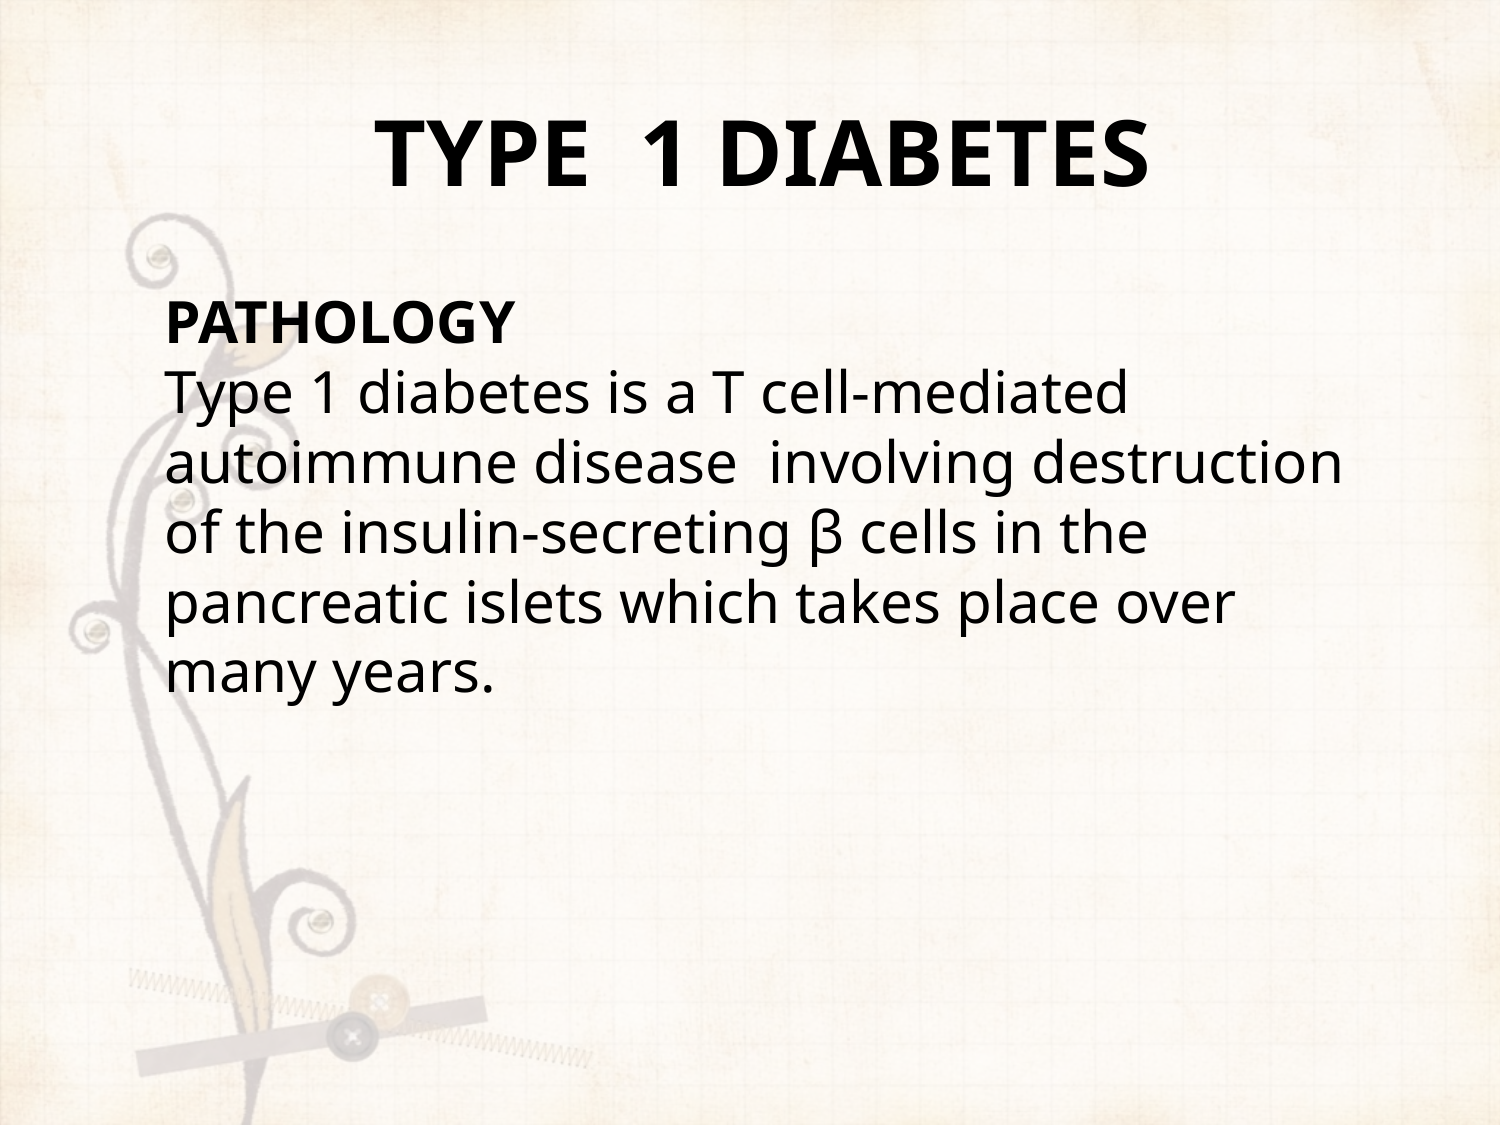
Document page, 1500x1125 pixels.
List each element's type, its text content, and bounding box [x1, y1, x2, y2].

text_box TYPE 1 DIABETES PATHOLOGY Type 1 diabetes is a T cell-mediated autoimmune disease involving destruction of the insulin-secreting β cells in the pancreatic islets which takes place over many years. [150, 87, 1375, 712]
